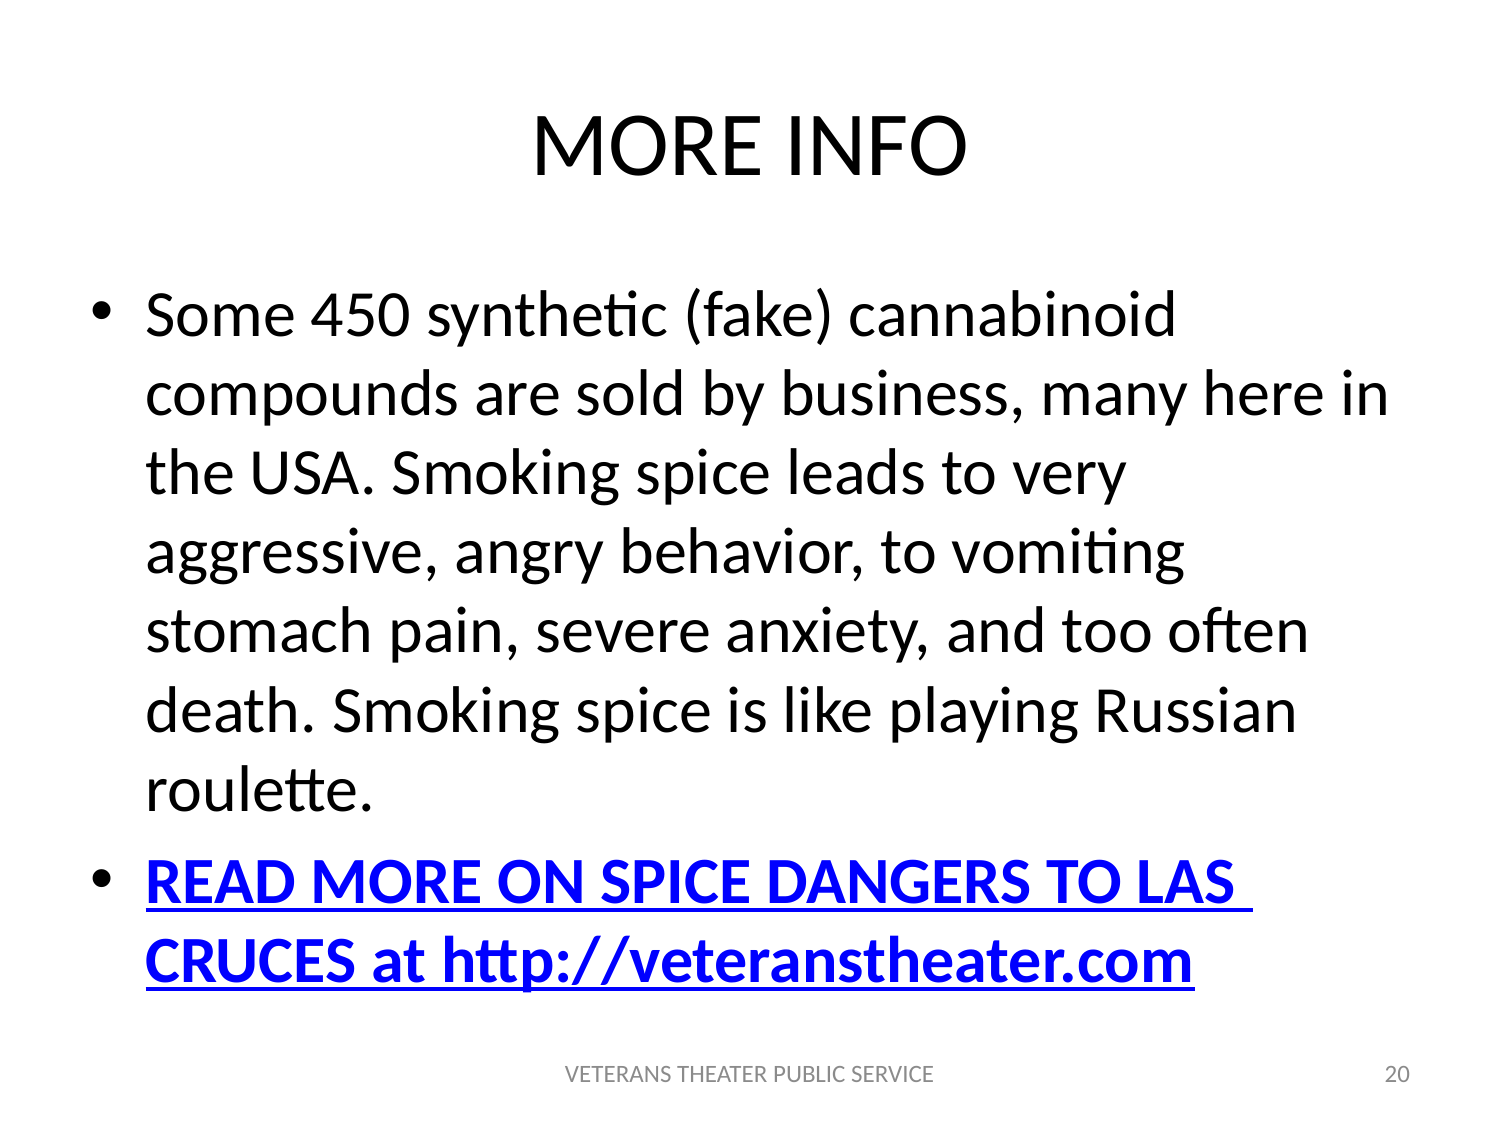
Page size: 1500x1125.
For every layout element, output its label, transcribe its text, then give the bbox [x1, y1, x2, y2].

slide_number 20 [1074, 1042, 1425, 1103]
title MORE INFO [75, 45, 1425, 233]
list Some 450 synthetic (fake) cannabinoid compounds are sold by business, many here in the USA. Smoking spice leads to very aggressive, angry behavior, to vomiting stomach pain, severe anxiety, and too often death. Smoking spice is like playing Russian roulette. READ MORE ON SPICE DANGERS TO LAS CRUCES at http://veteranstheater.com [75, 262, 1425, 1005]
footer VETERANS THEATER PUBLIC SERVICE [512, 1042, 988, 1103]
